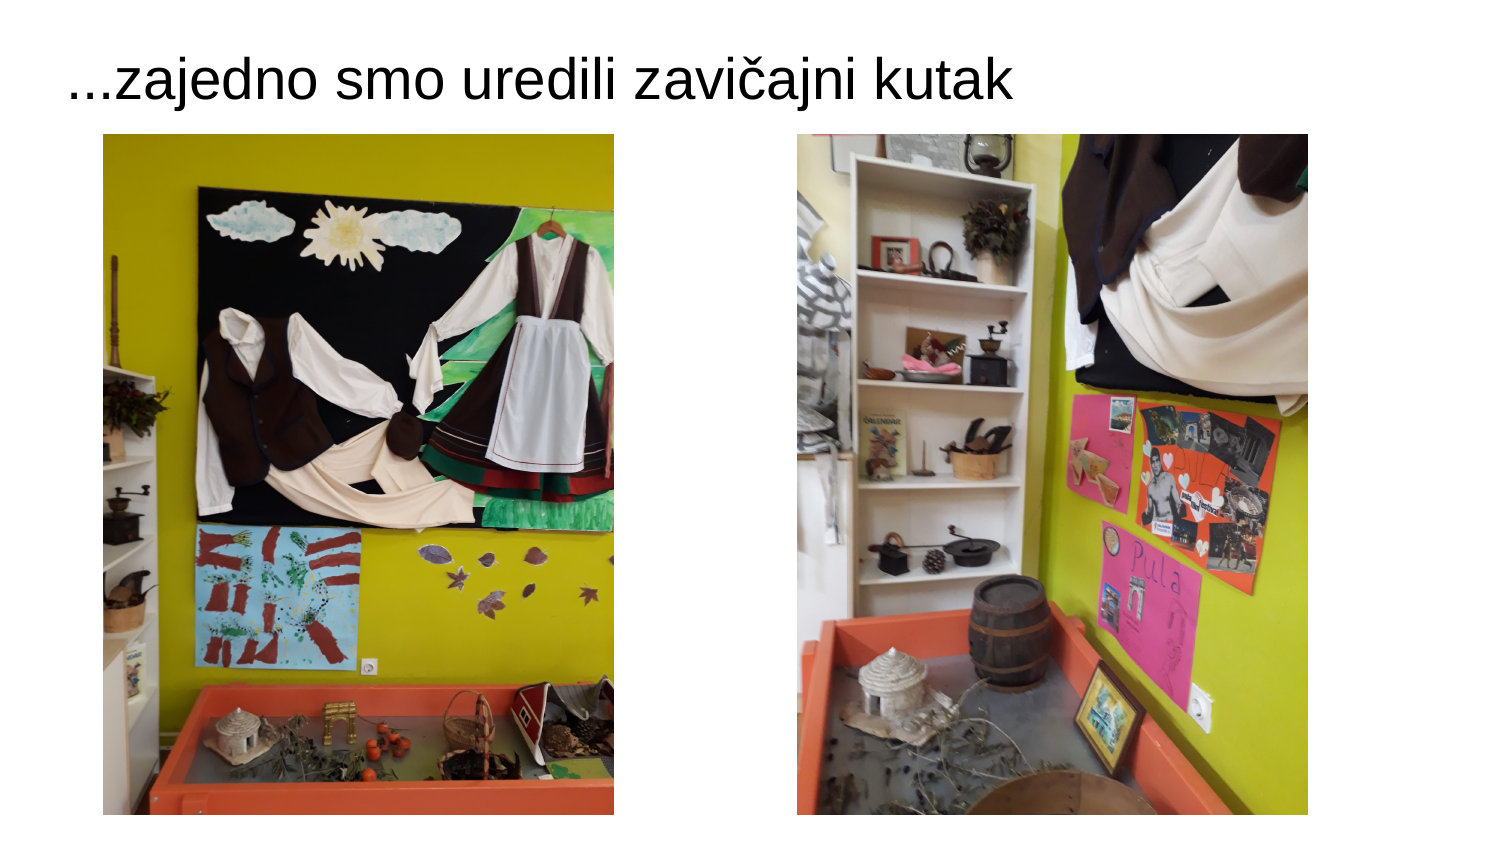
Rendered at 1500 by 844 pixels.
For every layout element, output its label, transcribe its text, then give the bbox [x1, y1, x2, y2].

title ...zajedno smo uredili zavičajni kutak [51, 26, 1449, 135]
picture [103, 134, 614, 815]
picture [797, 134, 1308, 815]
